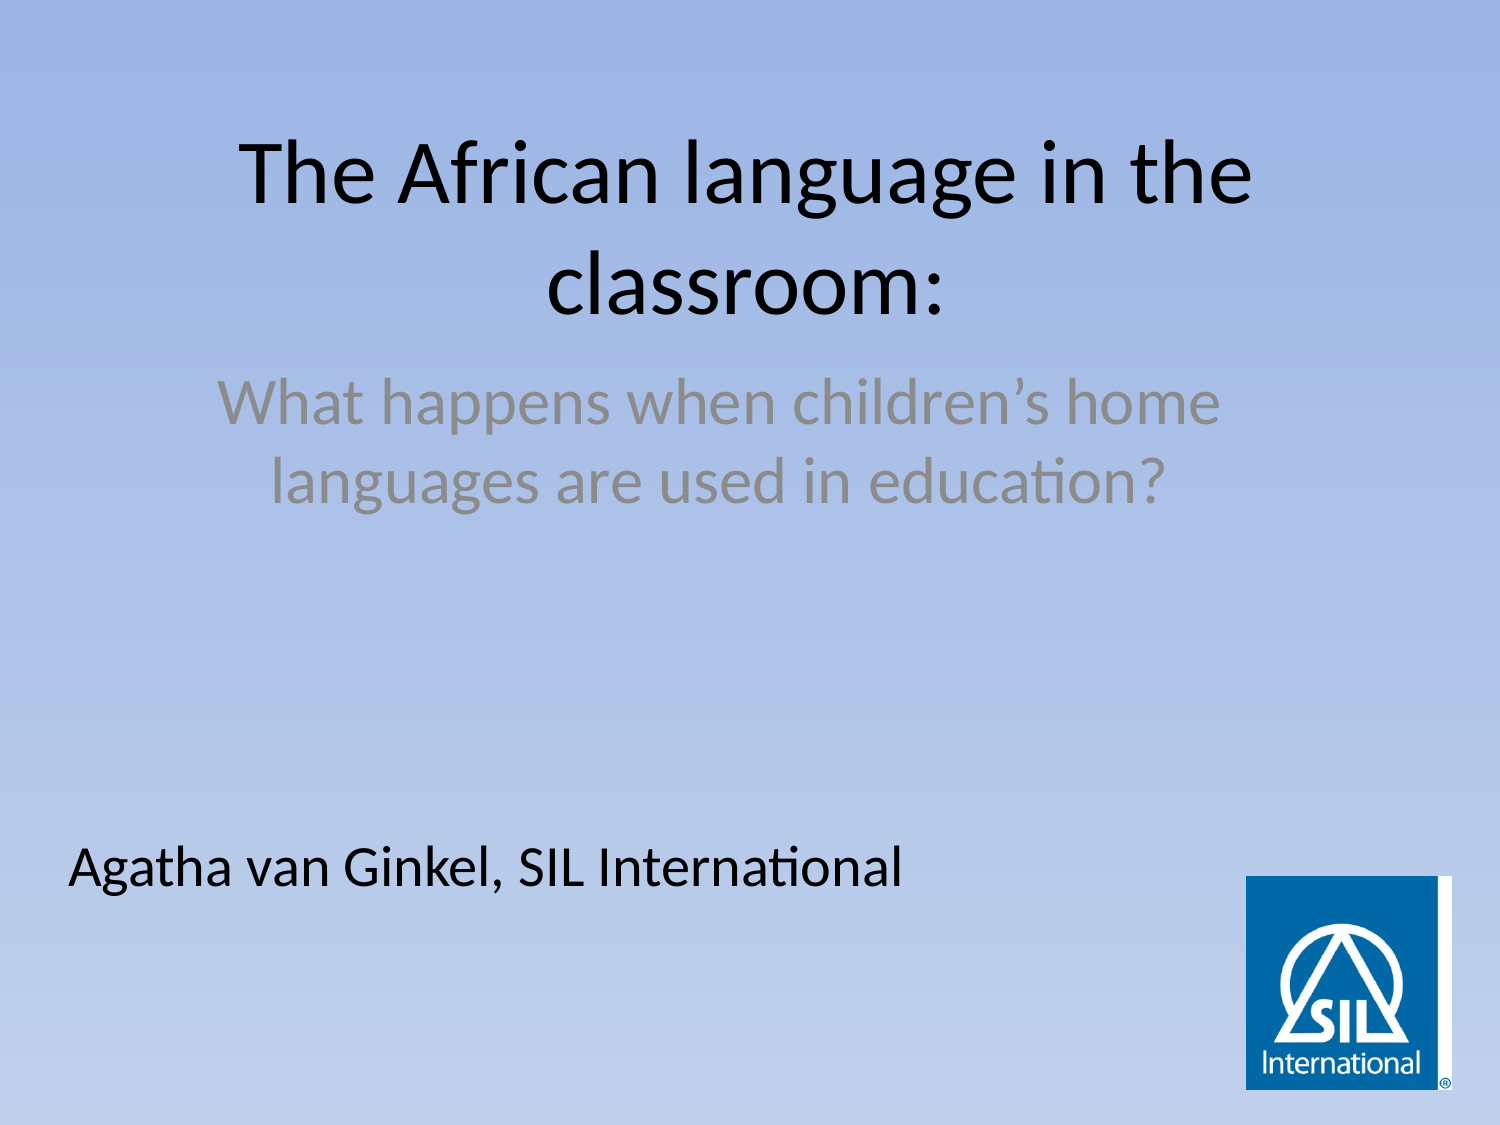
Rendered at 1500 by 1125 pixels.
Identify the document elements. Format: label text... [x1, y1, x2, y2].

subtitle What happens when children’s home languages are used in education? [194, 349, 1245, 638]
title The African language in the classroom: [109, 101, 1385, 343]
picture [1245, 876, 1452, 1091]
text_box Agatha van Ginkel, SIL International [53, 742, 1328, 984]
